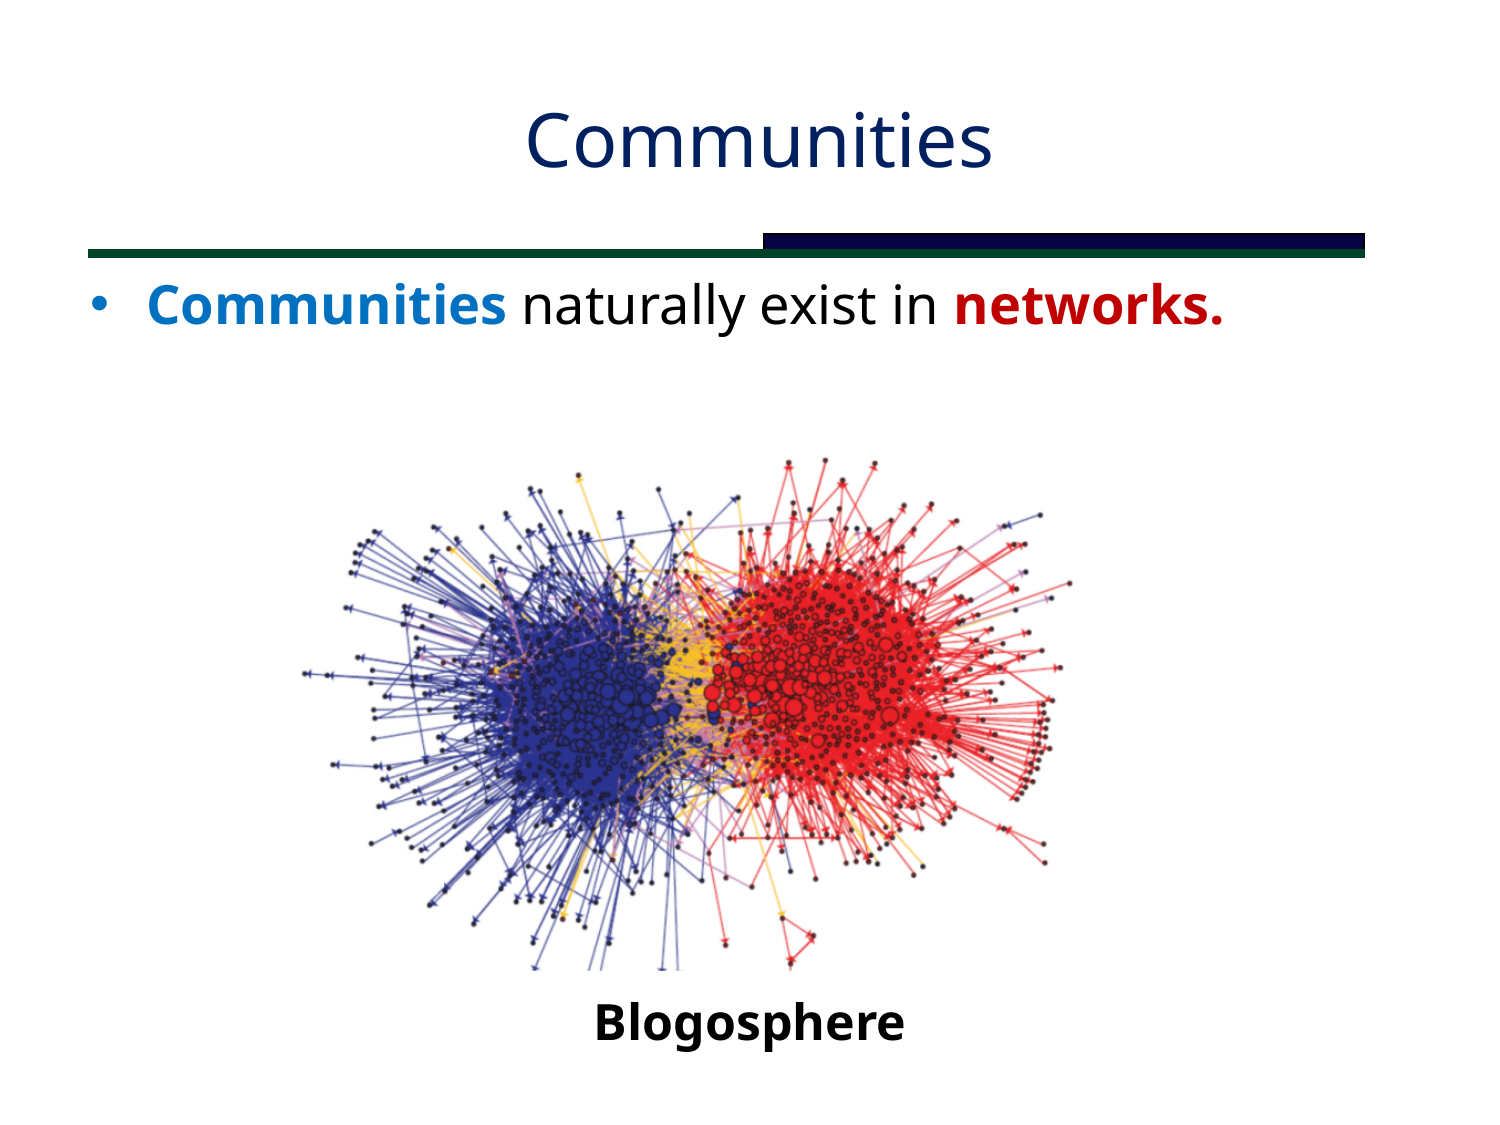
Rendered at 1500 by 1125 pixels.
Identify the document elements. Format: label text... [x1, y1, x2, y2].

list Communities naturally exist in networks. [75, 262, 1462, 1005]
picture [298, 447, 1096, 983]
text_box Blogosphere [579, 990, 922, 1058]
title Communities [75, 44, 1425, 232]
